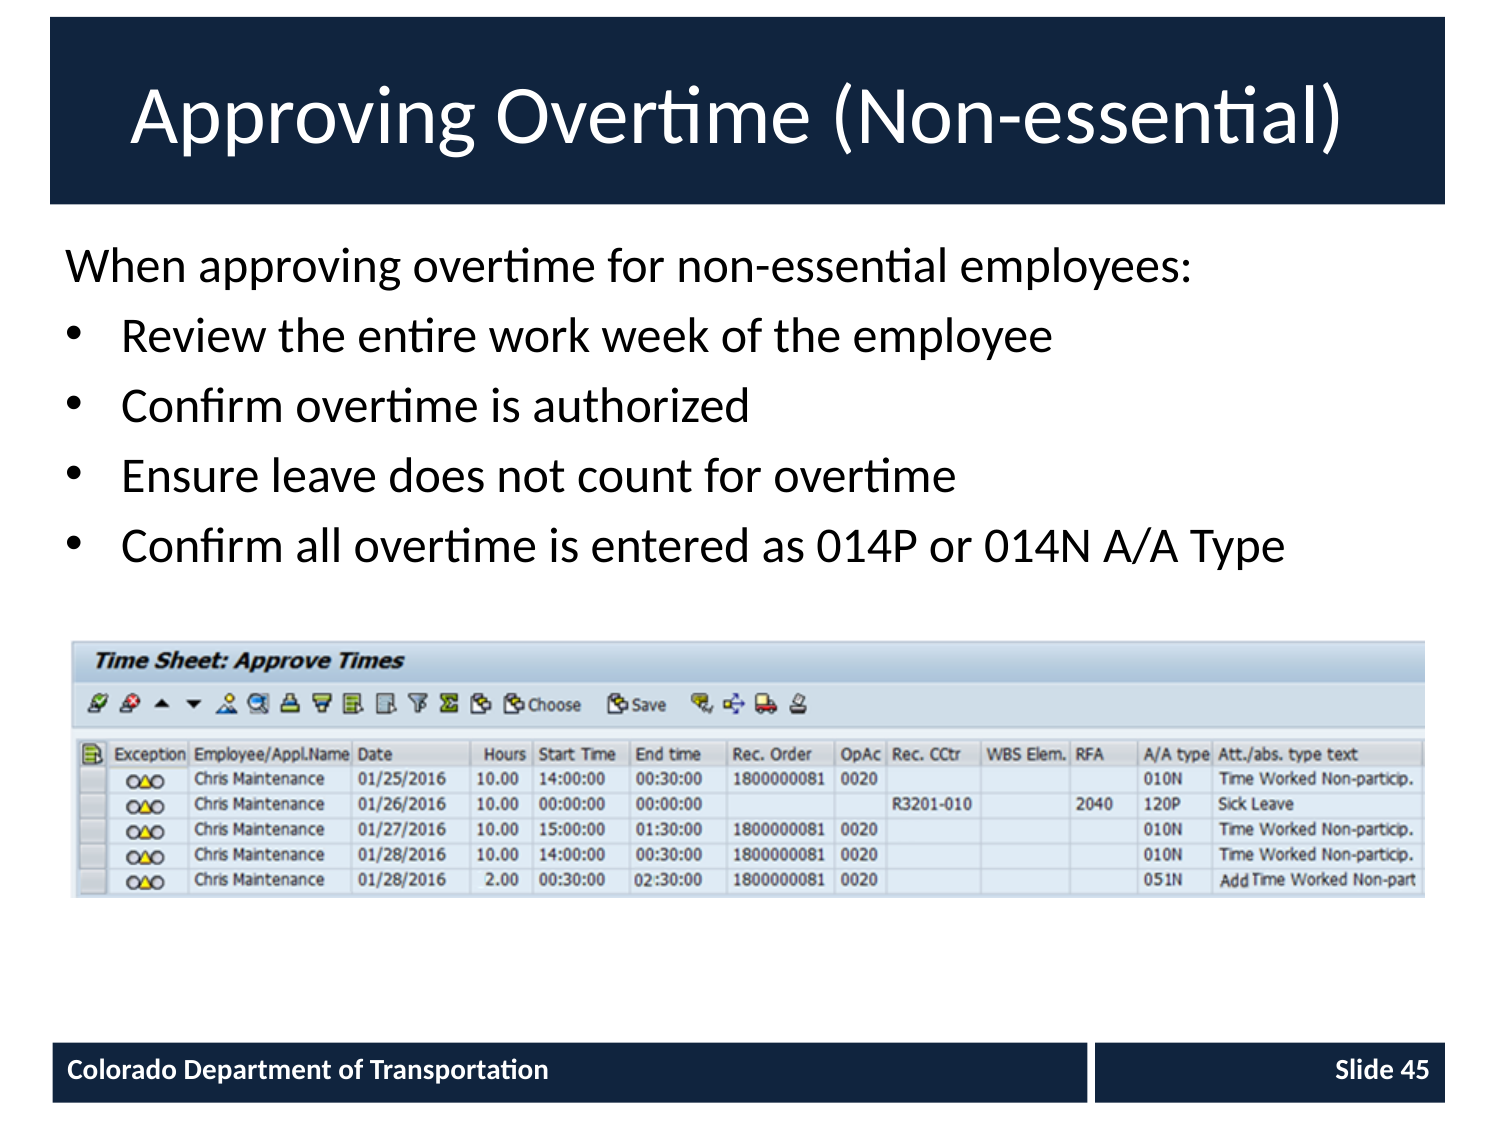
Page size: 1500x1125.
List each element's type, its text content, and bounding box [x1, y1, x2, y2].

picture [70, 639, 1425, 899]
list When approving overtime for non-essential employees: Review the entire work week of the employee Confirm overtime is authorized Ensure leave does not count for overtime Confirm all overtime is entered as 014P or 014N A/A Type [49, 224, 1446, 754]
slide_number Slide 45 [1095, 1042, 1445, 1103]
footer Colorado Department of Transportation [52, 1042, 1088, 1103]
title Approving Overtime (Non-essential) [49, 16, 1446, 205]
